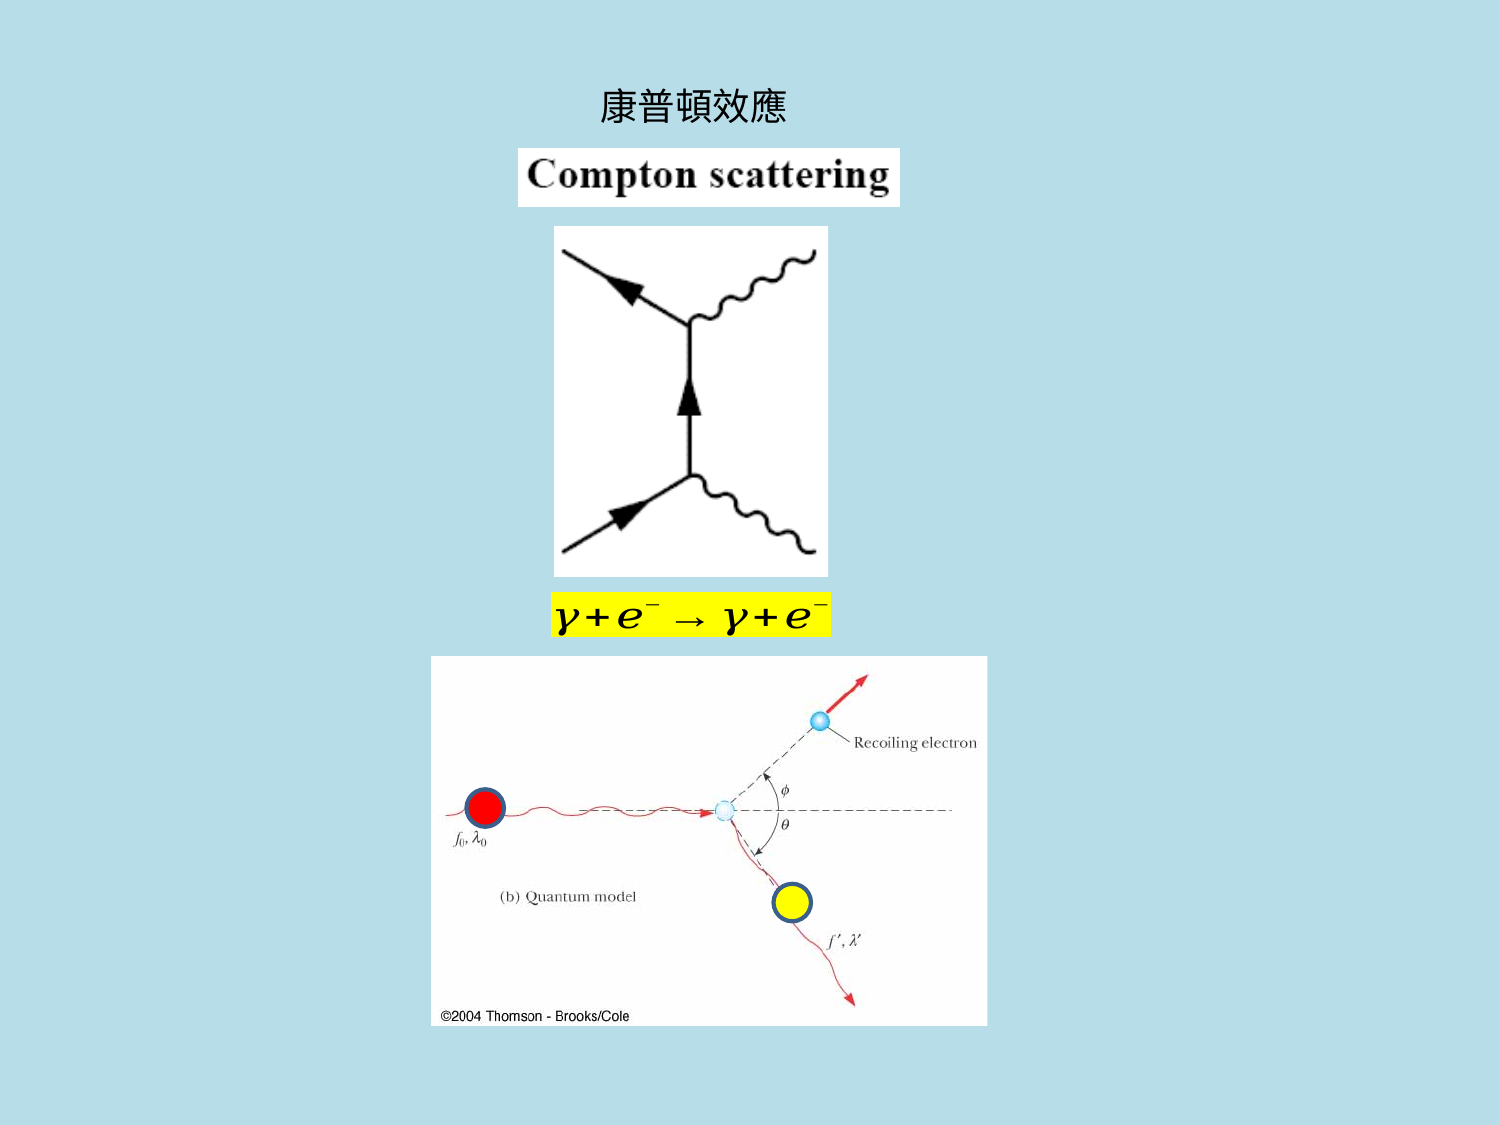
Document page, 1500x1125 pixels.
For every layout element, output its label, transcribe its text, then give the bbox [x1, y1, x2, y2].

text_box 康普頓效應 [585, 75, 833, 136]
picture [518, 148, 901, 207]
picture [430, 656, 988, 1026]
picture [553, 226, 829, 577]
